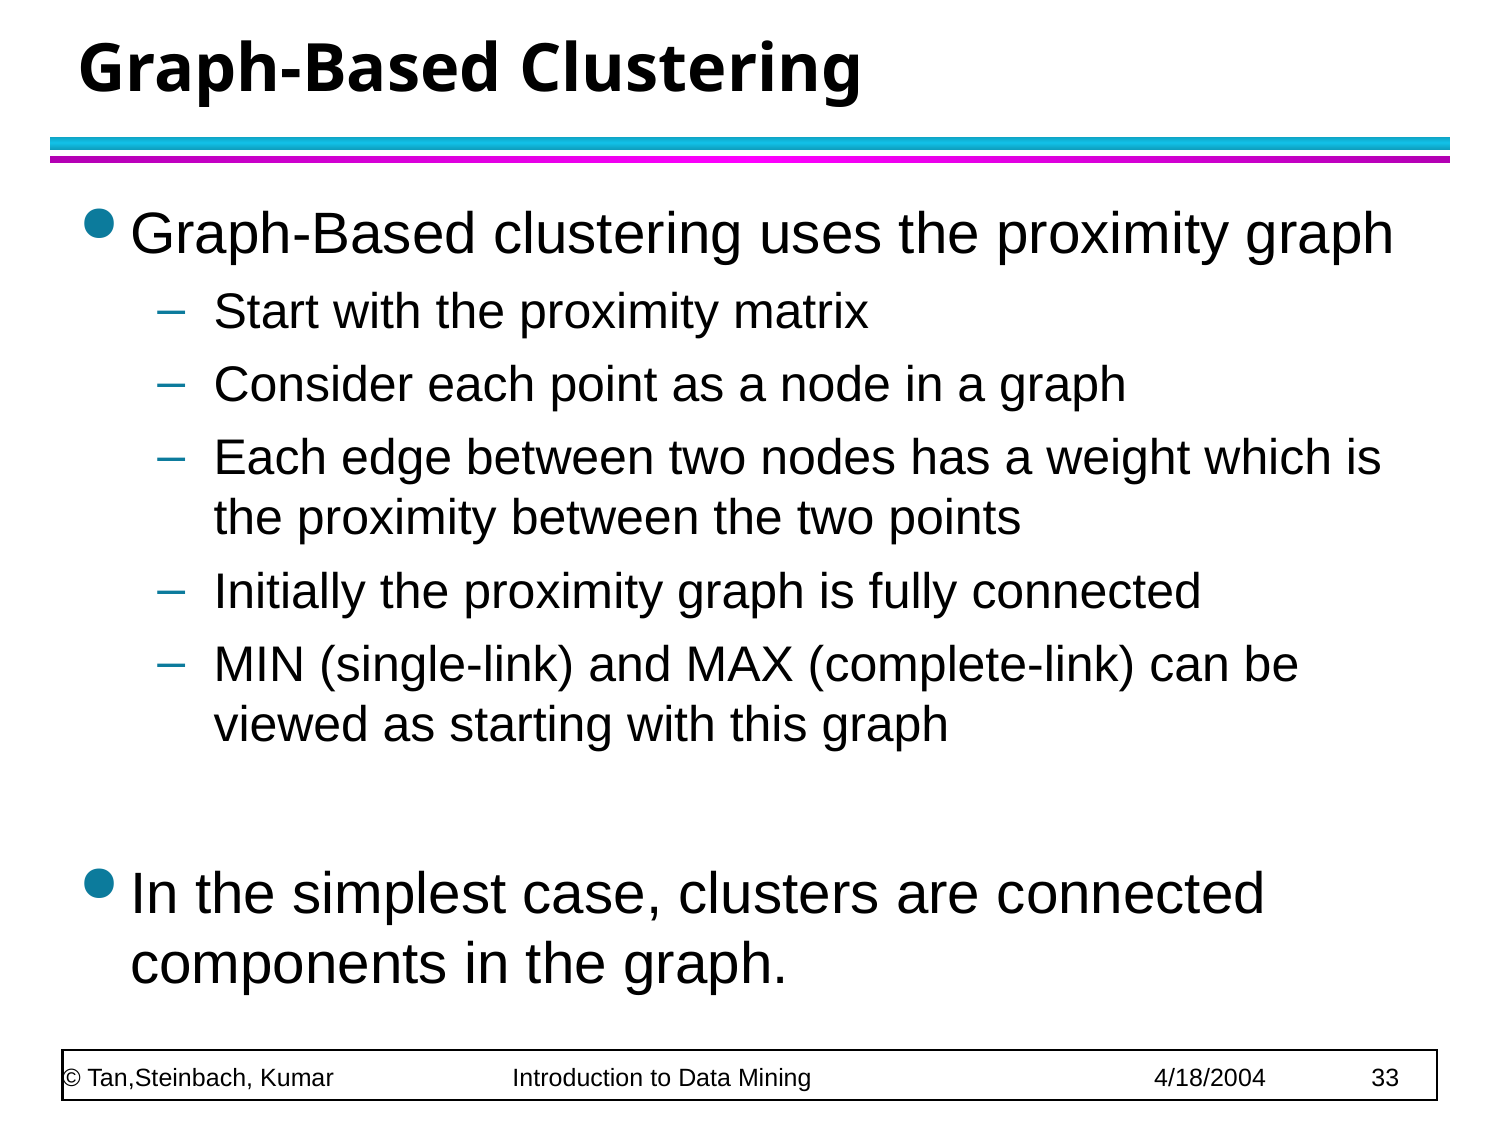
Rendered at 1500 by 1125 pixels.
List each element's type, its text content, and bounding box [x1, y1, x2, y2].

title Graph-Based Clustering [62, 24, 1421, 113]
list Graph-Based clustering uses the proximity graph Start with the proximity matrix Consider each point as a node in a graph Each edge between two nodes has a weight which is the proximity between the two points Initially the proximity graph is fully connected MIN (single-link) and MAX (complete-link) can be viewed as starting with this graph In the simplest case, clusters are connected components in the graph. [67, 187, 1432, 1038]
